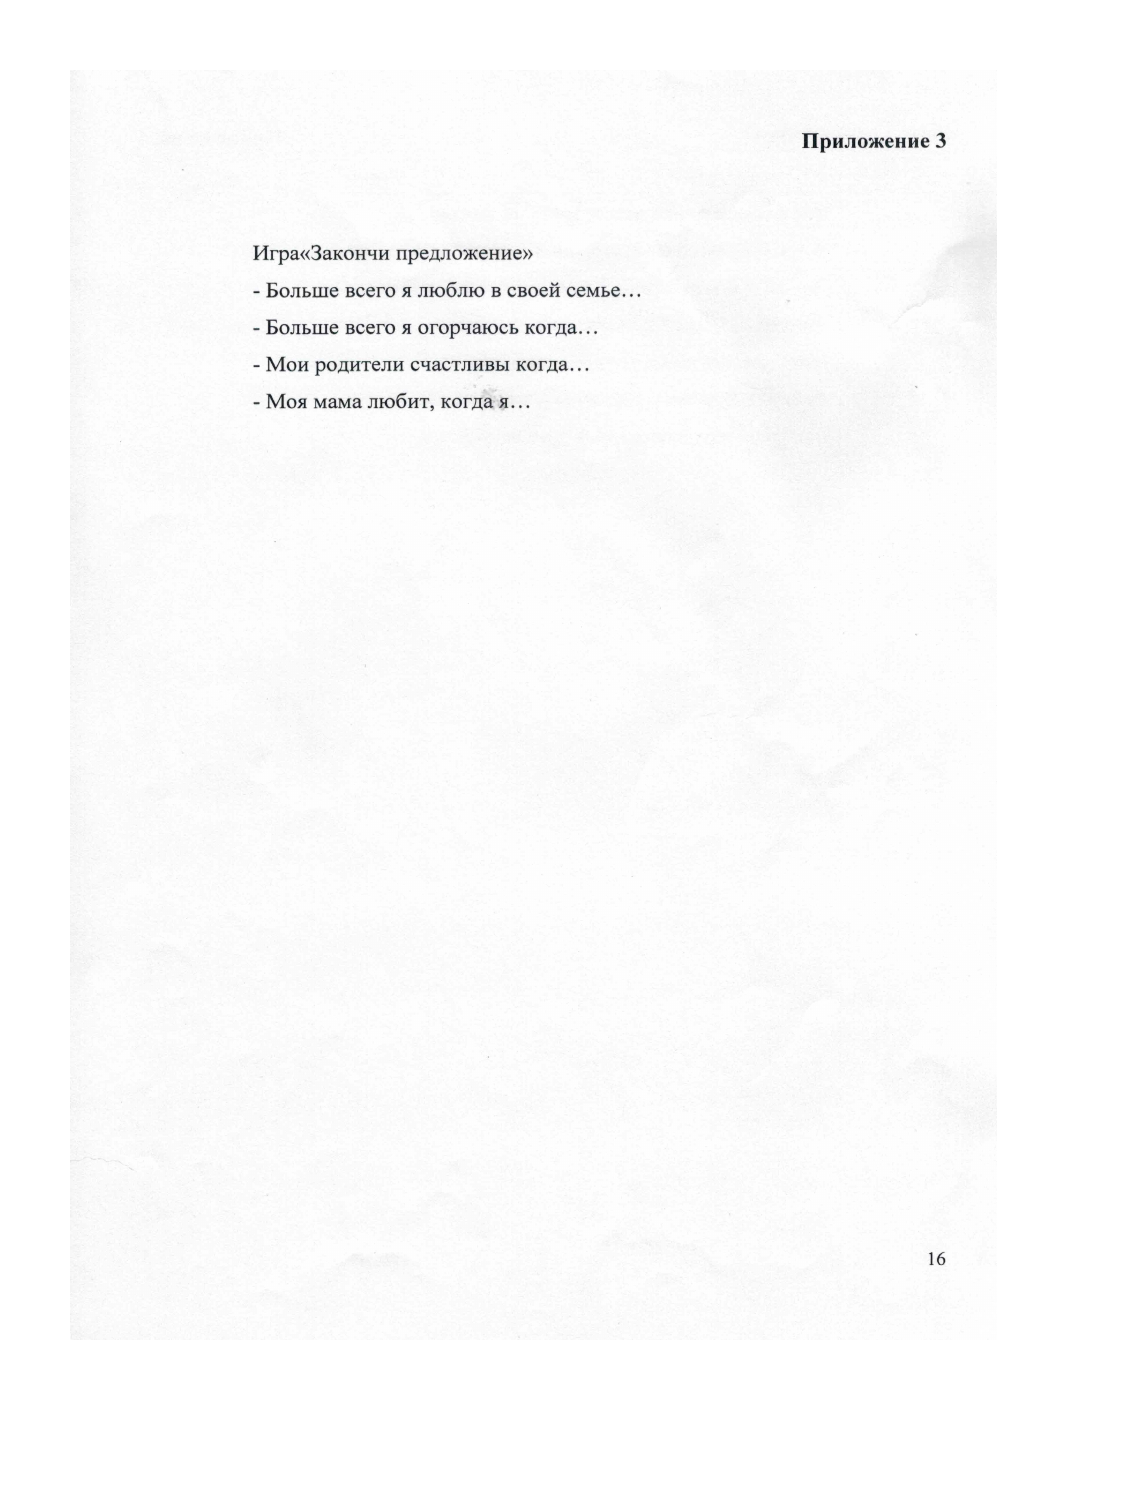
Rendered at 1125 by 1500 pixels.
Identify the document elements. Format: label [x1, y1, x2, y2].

list [70, 70, 997, 1341]
